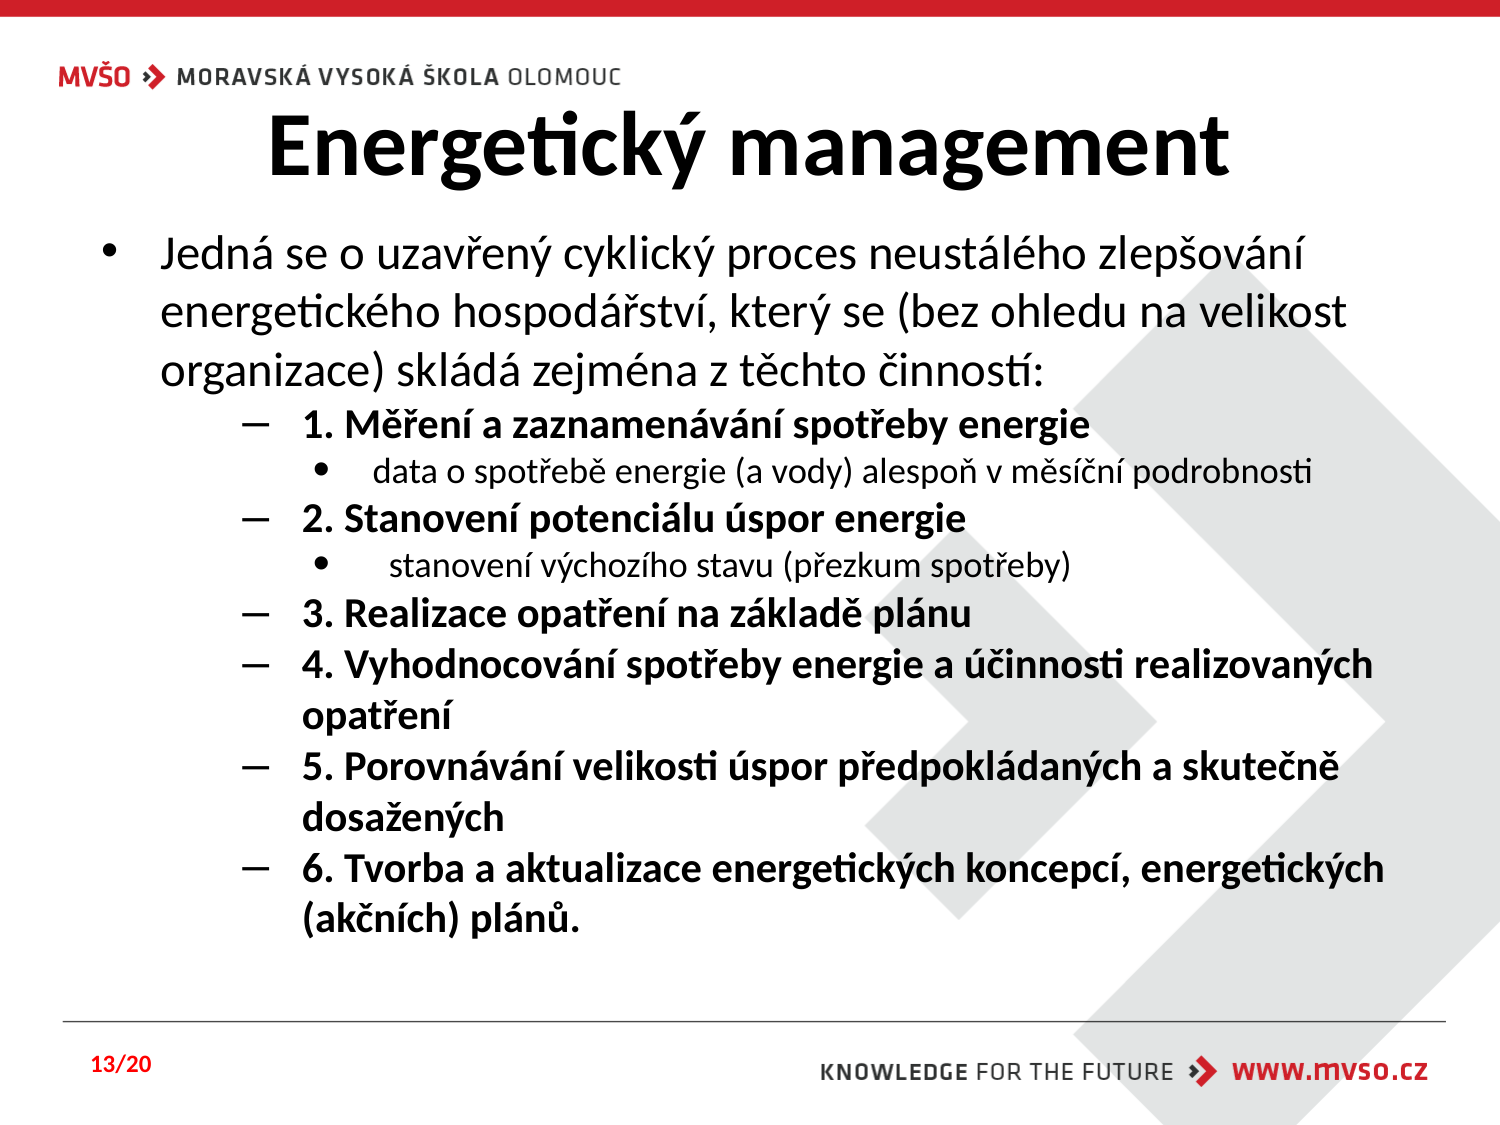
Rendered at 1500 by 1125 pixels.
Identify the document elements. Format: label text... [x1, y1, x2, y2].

picture [0, 0, 1500, 1125]
text_box 13/20 [74, 1040, 213, 1085]
title Energetický management [75, 45, 1425, 213]
list Jedná se o uzavřený cyklický proces neustálého zlepšování energetického hospodářství, který se (bez ohledu na velikost organizace) skládá zejména z těchto činností: 1. Měření a zaznamenávání spotřeby energie data o spotřebě energie (a vody) alespoň v měsíční podrobnosti 2. Stanovení potenciálu úspor energie stanovení výchozího stavu (přezkum spotřeby) 3. Realizace opatření na základě plánu 4. Vyhodnocování spotřeby energie a účinnosti realizovaných opatření 5. Porovnávání velikosti úspor předpokládaných a skutečně dosažených 6. Tvorba a aktualizace energetických koncepcí, energetických (akčních) plánů. [75, 213, 1425, 956]
